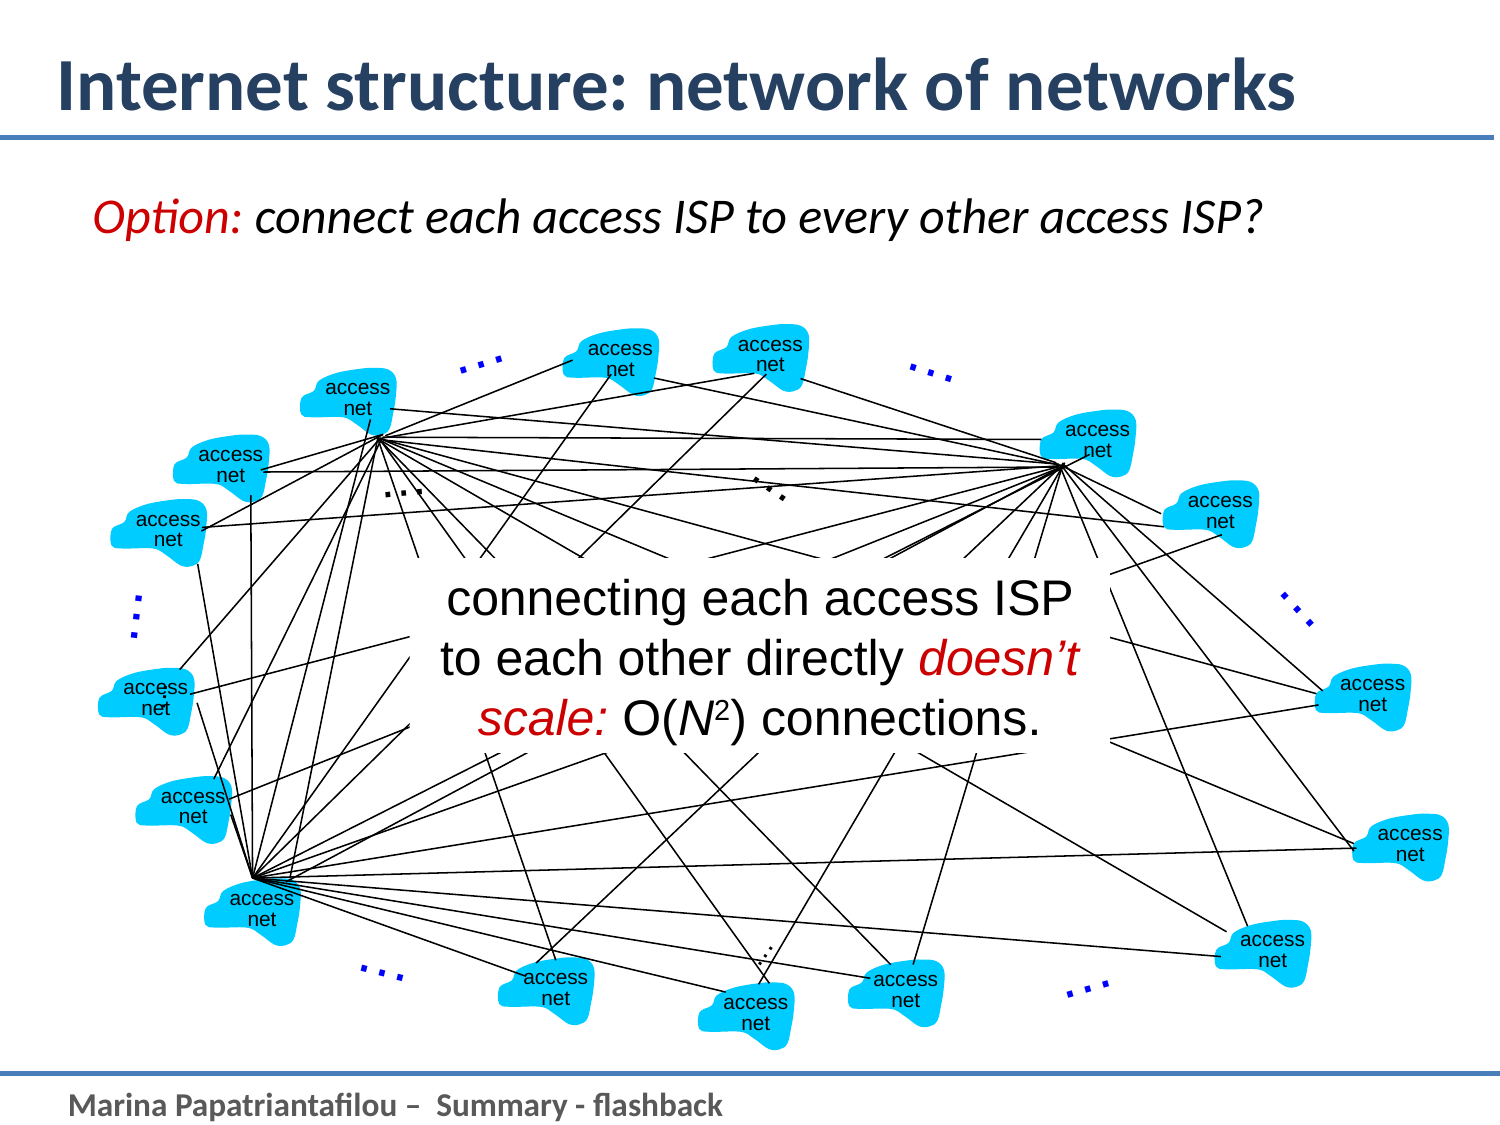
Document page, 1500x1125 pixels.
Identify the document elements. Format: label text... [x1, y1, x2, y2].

list Option: connect each access ISP to every other access ISP? [77, 175, 1424, 287]
title Internet structure: network of networks [41, 26, 1371, 135]
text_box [73, 303, 1459, 1052]
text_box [148, 373, 185, 993]
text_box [179, 359, 1355, 984]
